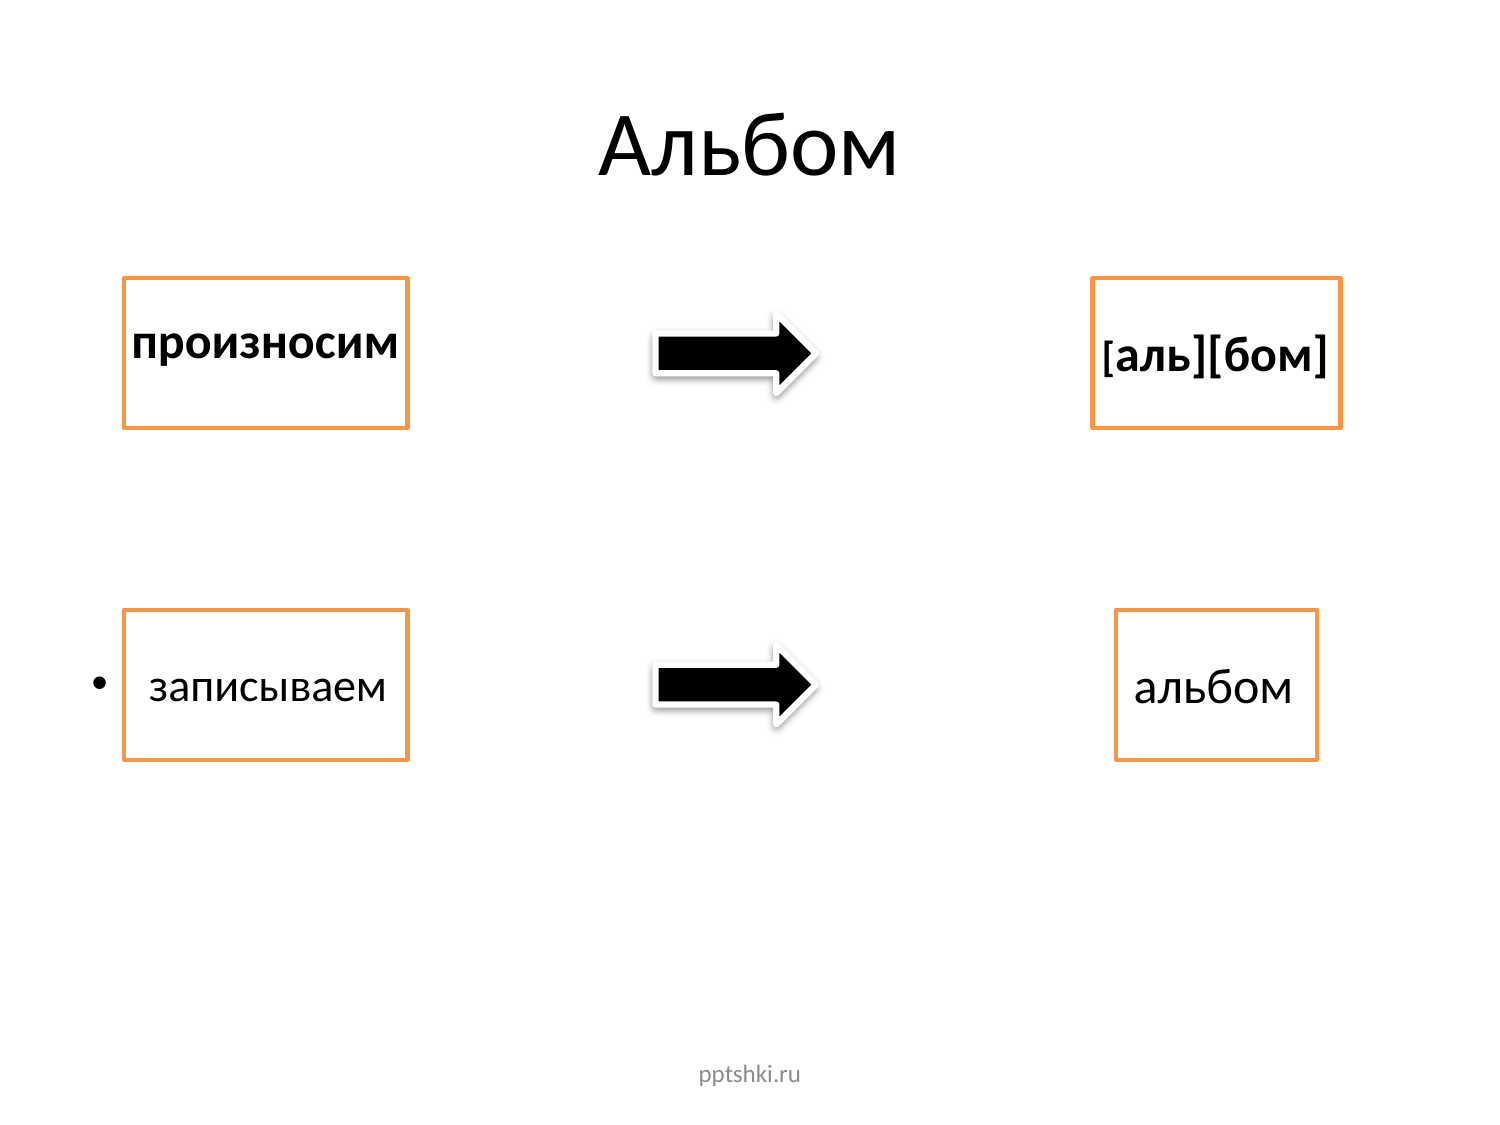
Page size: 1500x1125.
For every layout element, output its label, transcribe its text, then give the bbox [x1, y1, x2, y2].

text_box [1090, 276, 1343, 318]
text_box [652, 642, 820, 728]
list альбом [1107, 646, 1317, 730]
text_box [122, 732, 410, 762]
list записываем [76, 648, 413, 732]
text_box [122, 377, 410, 430]
title Альбом [75, 45, 1425, 233]
text_box [652, 310, 820, 397]
text_box [1090, 389, 1343, 430]
list произносим [116, 271, 495, 377]
footer pptshki.ru [512, 1042, 988, 1103]
text_box [1114, 608, 1319, 762]
list [аль][бом] [1086, 318, 1347, 389]
text_box [122, 608, 410, 648]
